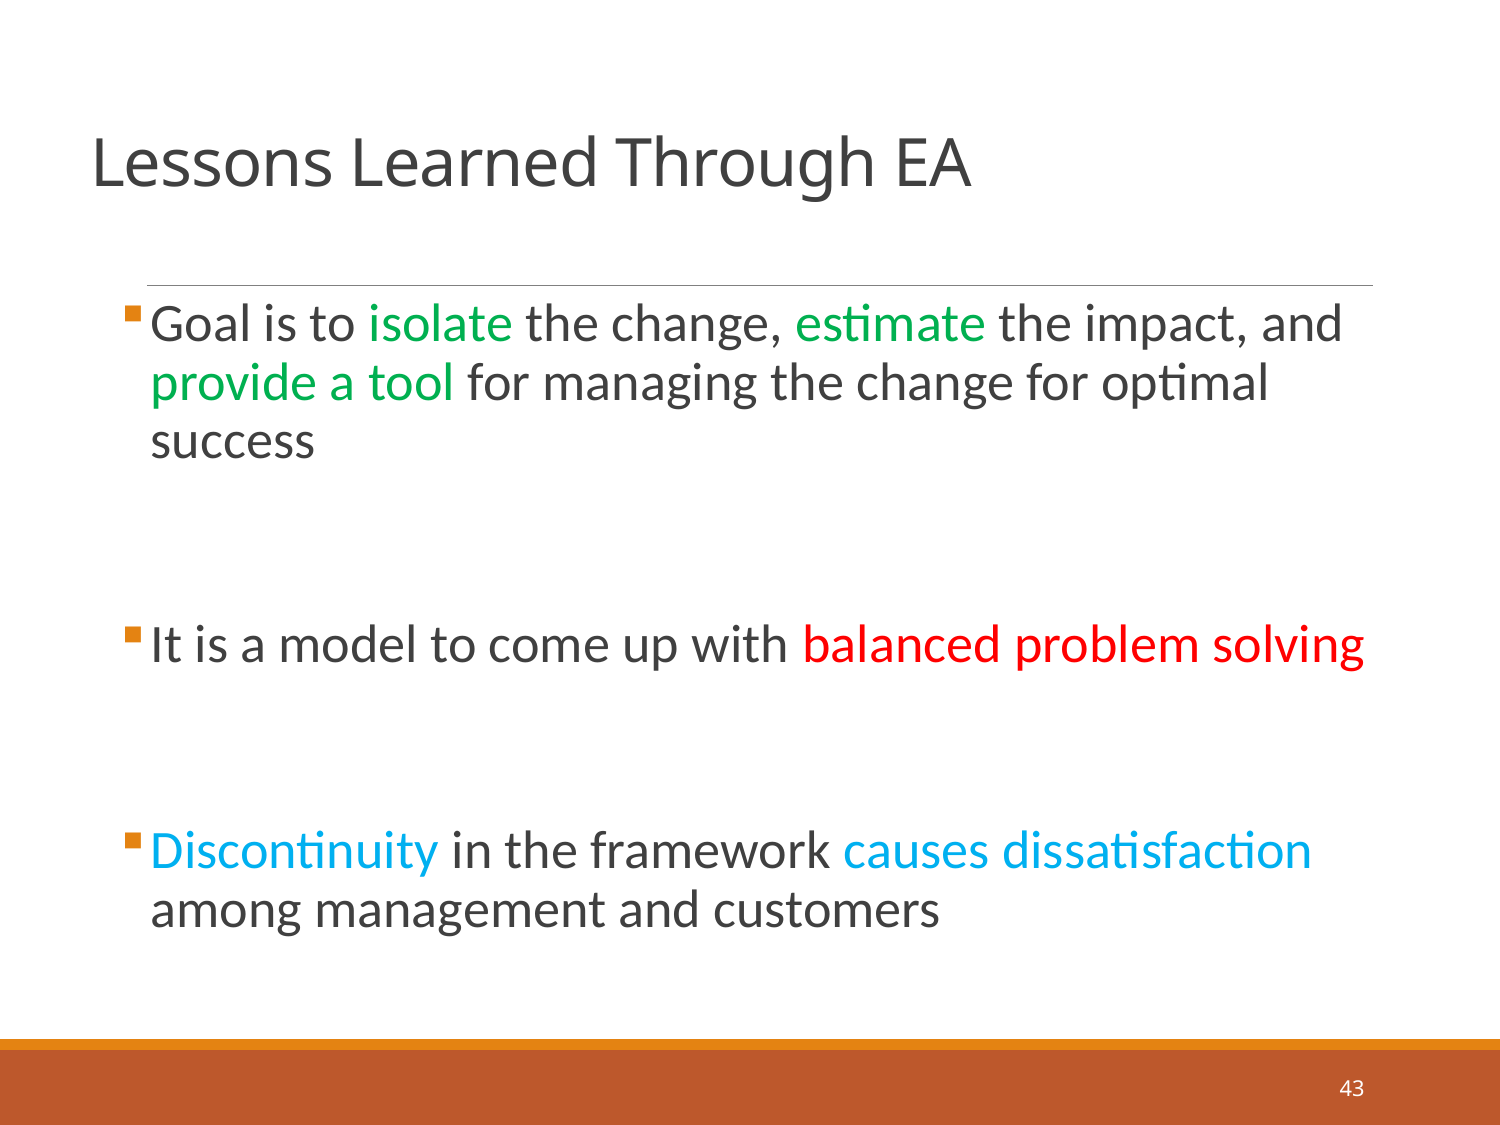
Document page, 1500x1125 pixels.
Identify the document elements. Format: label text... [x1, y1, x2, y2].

title Lessons Learned Through EA [75, 75, 1413, 208]
list Goal is to isolate the change, estimate the impact, and provide a tool for managing the change for optimal success It is a model to come up with balanced problem solving Discontinuity in the framework causes dissatisfaction among management and customers [87, 287, 1425, 988]
slide_number 43 [1218, 1059, 1380, 1120]
